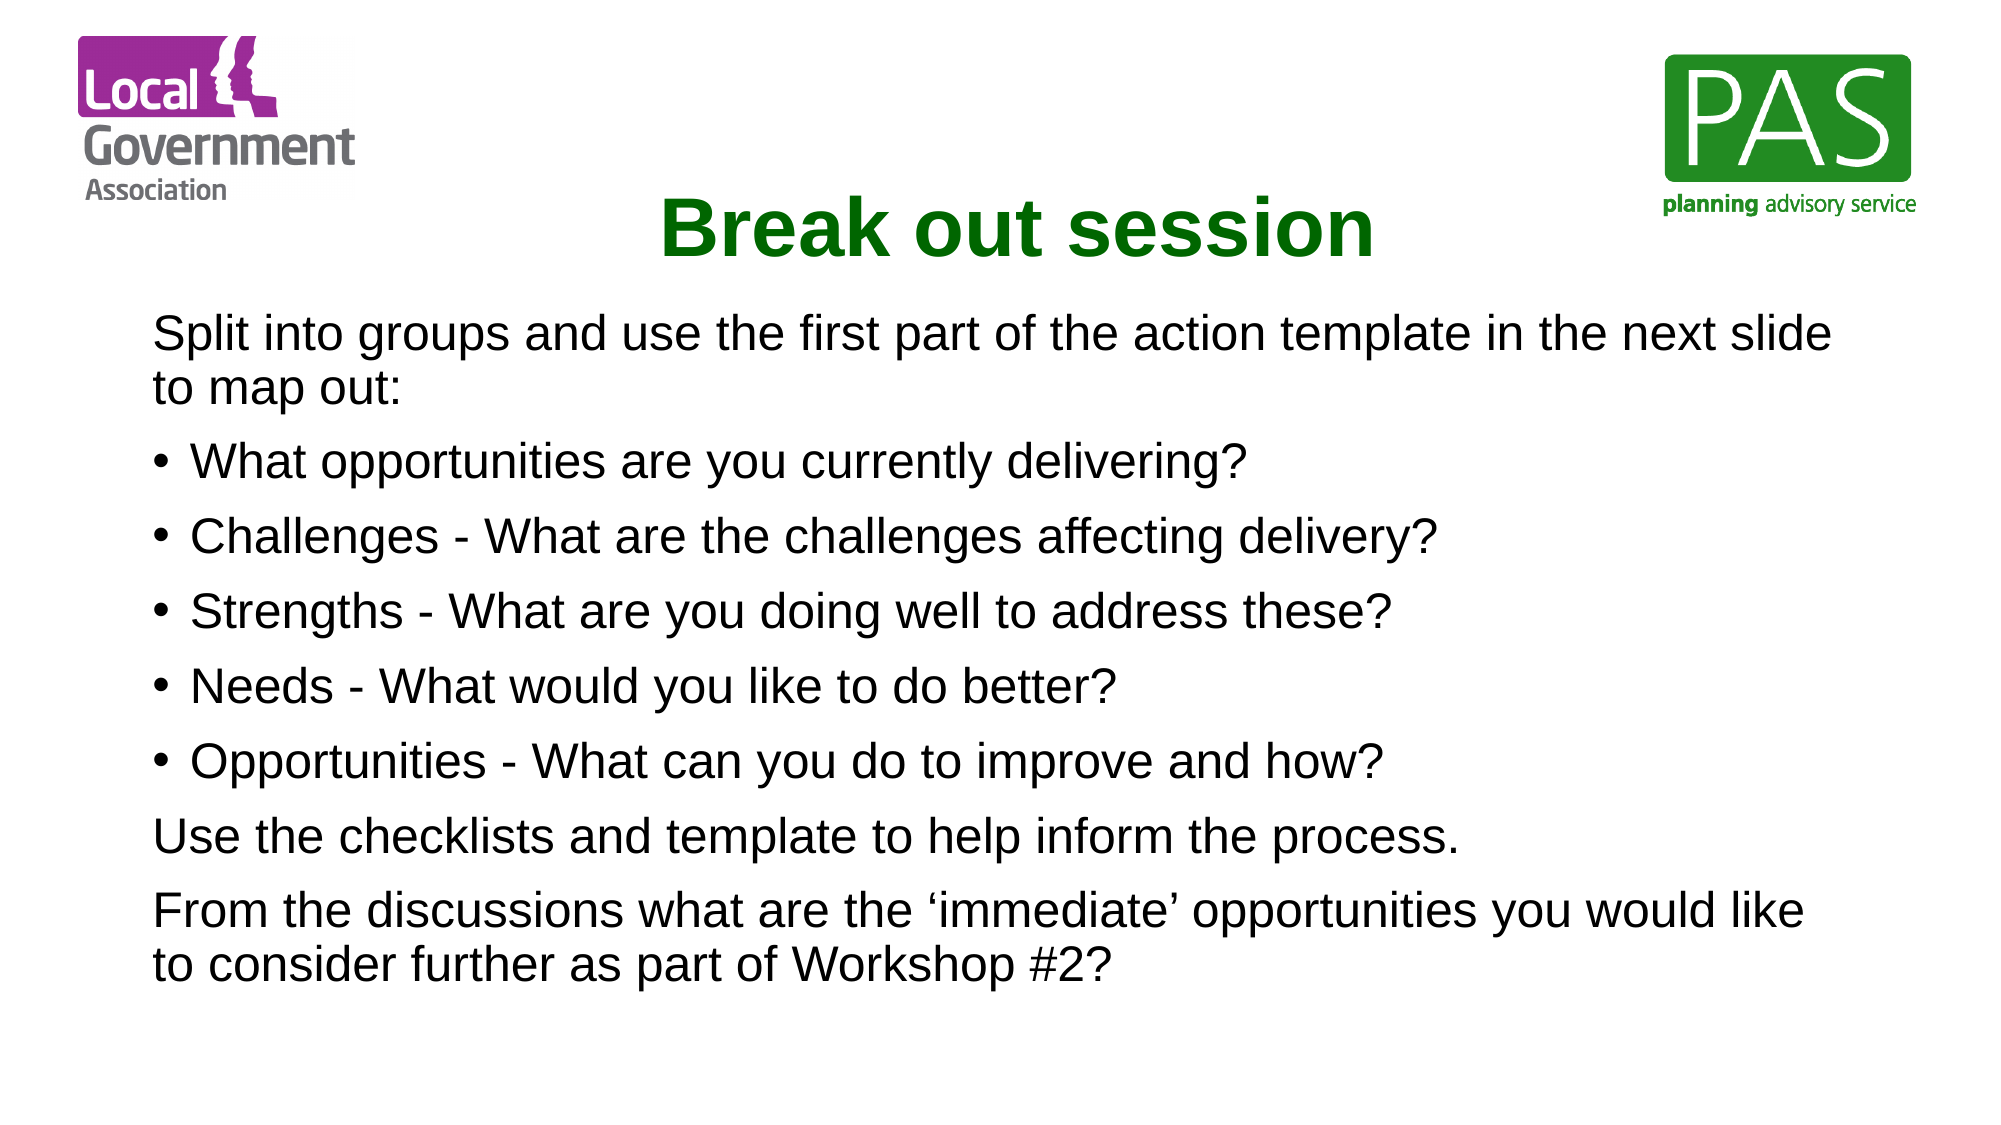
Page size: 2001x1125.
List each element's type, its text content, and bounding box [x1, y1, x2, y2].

picture [78, 36, 355, 200]
list Split into groups and use the first part of the action template in the next slide to map out: What opportunities are you currently delivering? Challenges - What are the challenges affecting delivery? Strengths - What are you doing well to address these? Needs - What would you like to do better? Opportunities - What can you do to improve and how? Use the checklists and template to help inform the process. From the discussions what are the ‘immediate’ opportunities you would like to consider further as part of Workshop #2? [137, 299, 1863, 1014]
title Break out session [117, 182, 1918, 277]
picture [1663, 54, 1916, 182]
